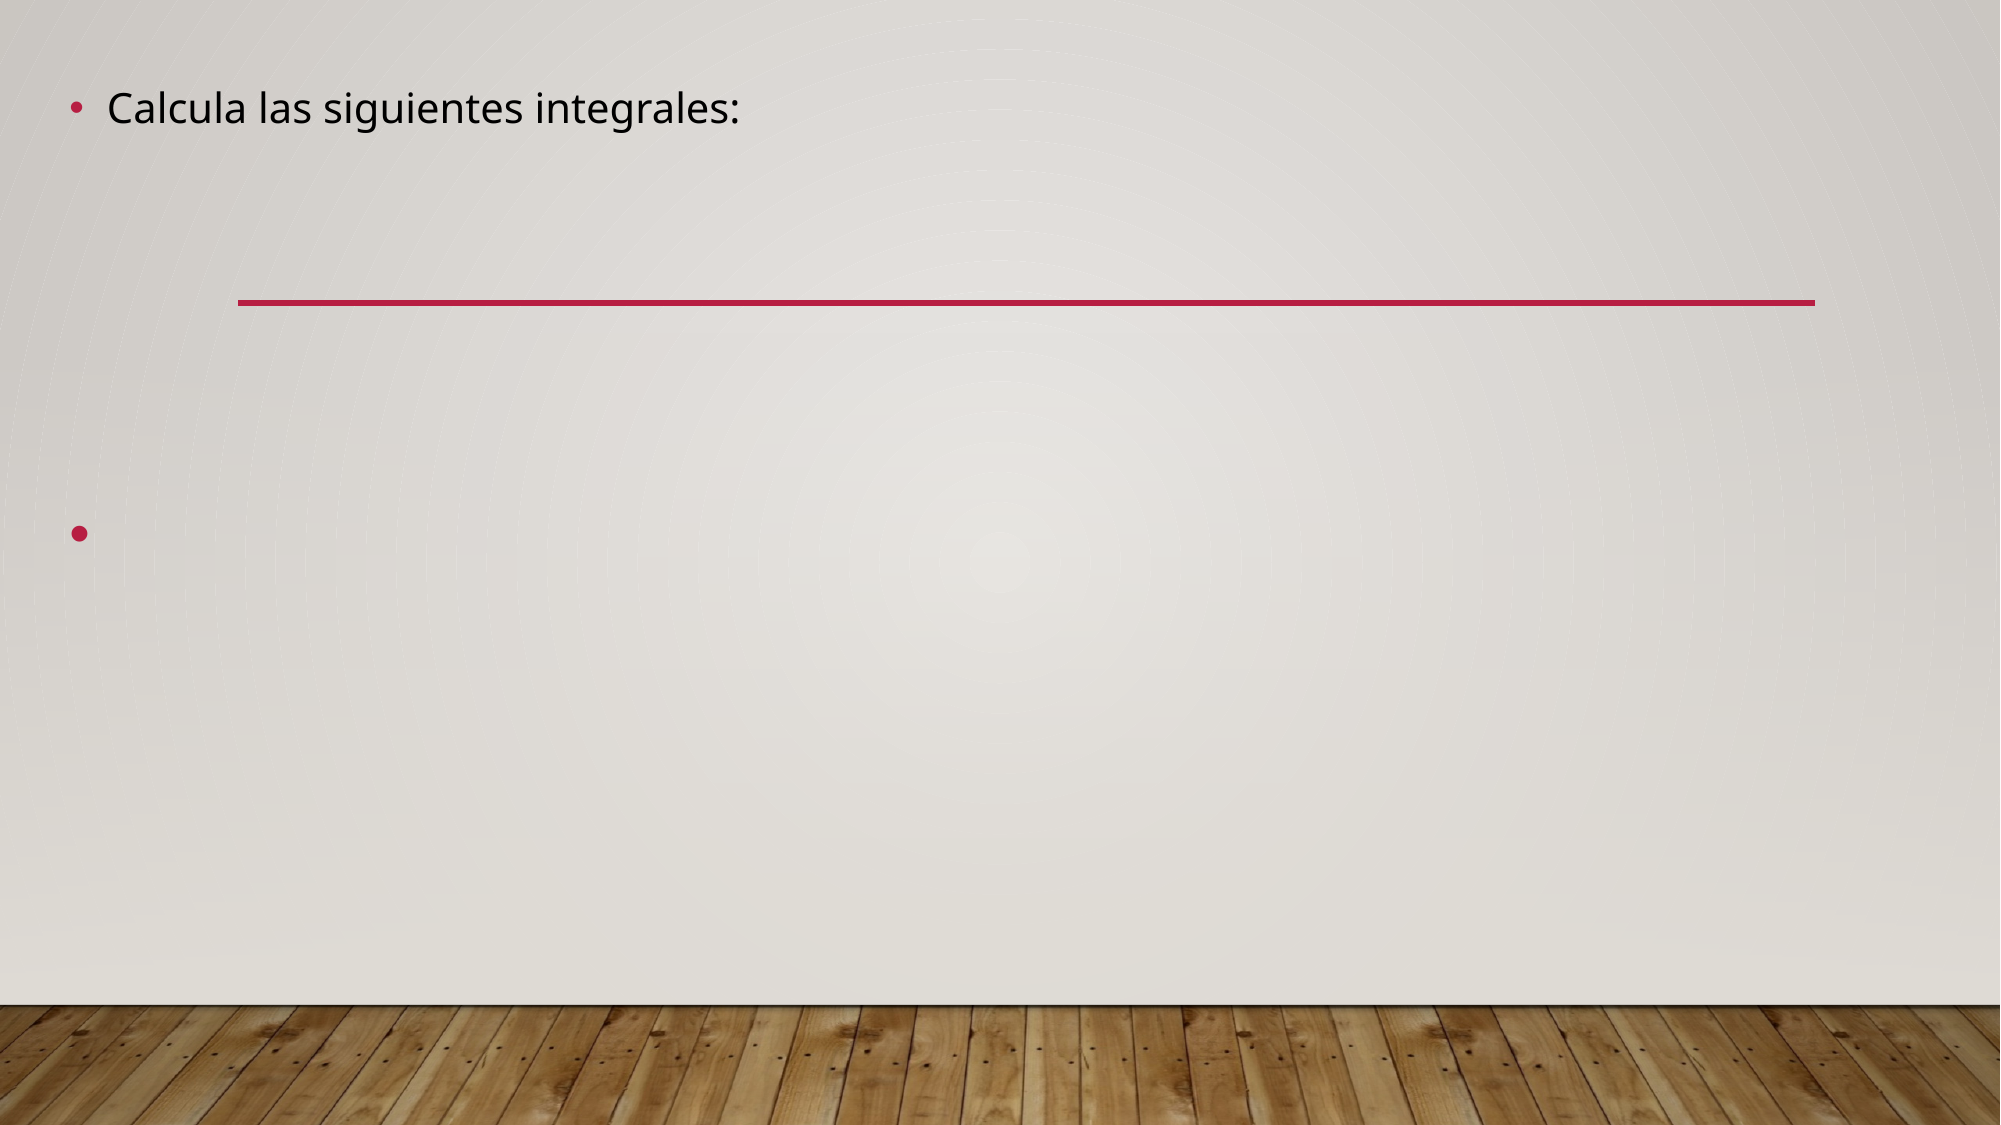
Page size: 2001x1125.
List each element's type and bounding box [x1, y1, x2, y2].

picture [0, 1005, 2000, 1125]
